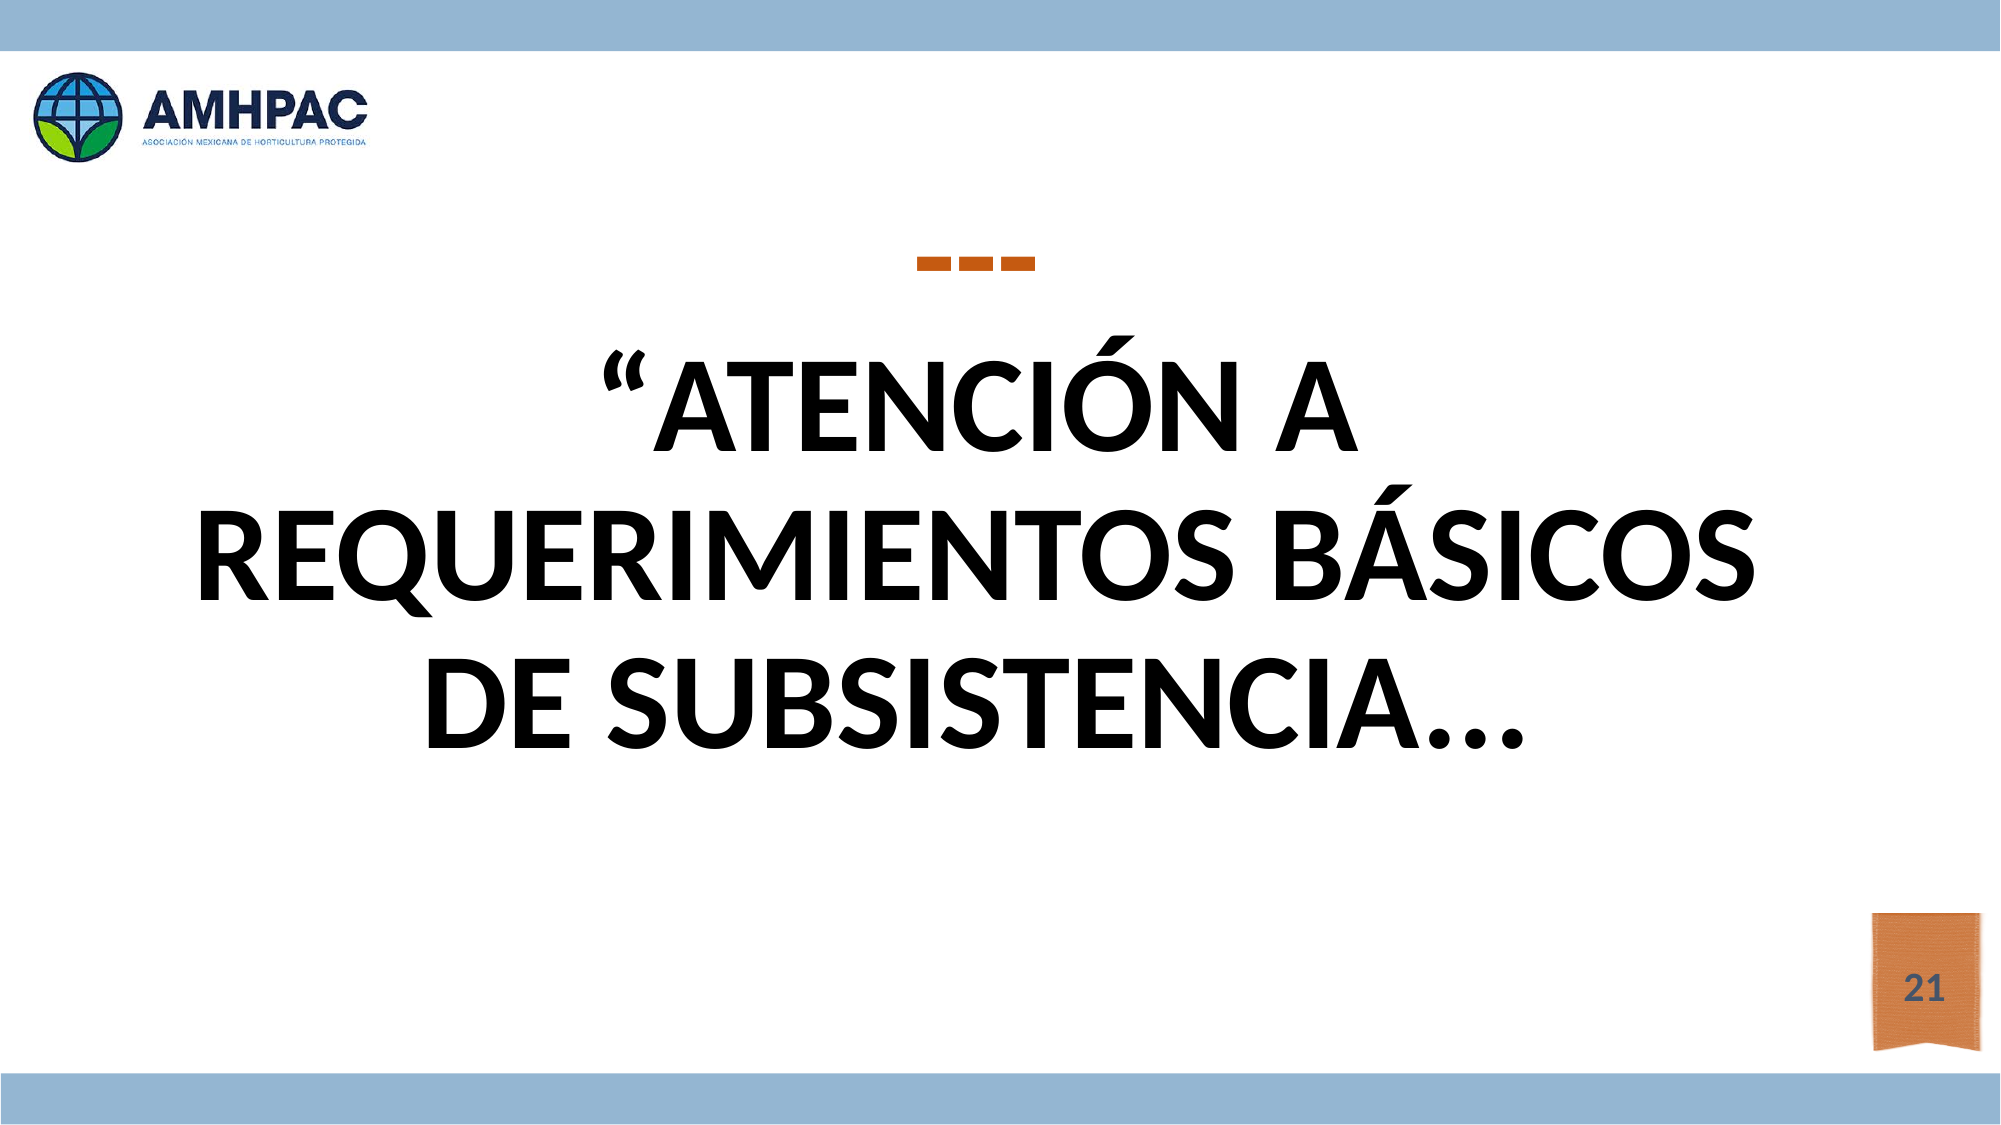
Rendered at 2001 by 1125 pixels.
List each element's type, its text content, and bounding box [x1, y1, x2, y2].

text_box --- “ATENCIÓN A REQUERIMIENTOS BÁSICOS DE SUBSISTENCIA... [100, 87, 1853, 876]
picture [29, 71, 375, 163]
text_box 21 [1510, 952, 1961, 1013]
